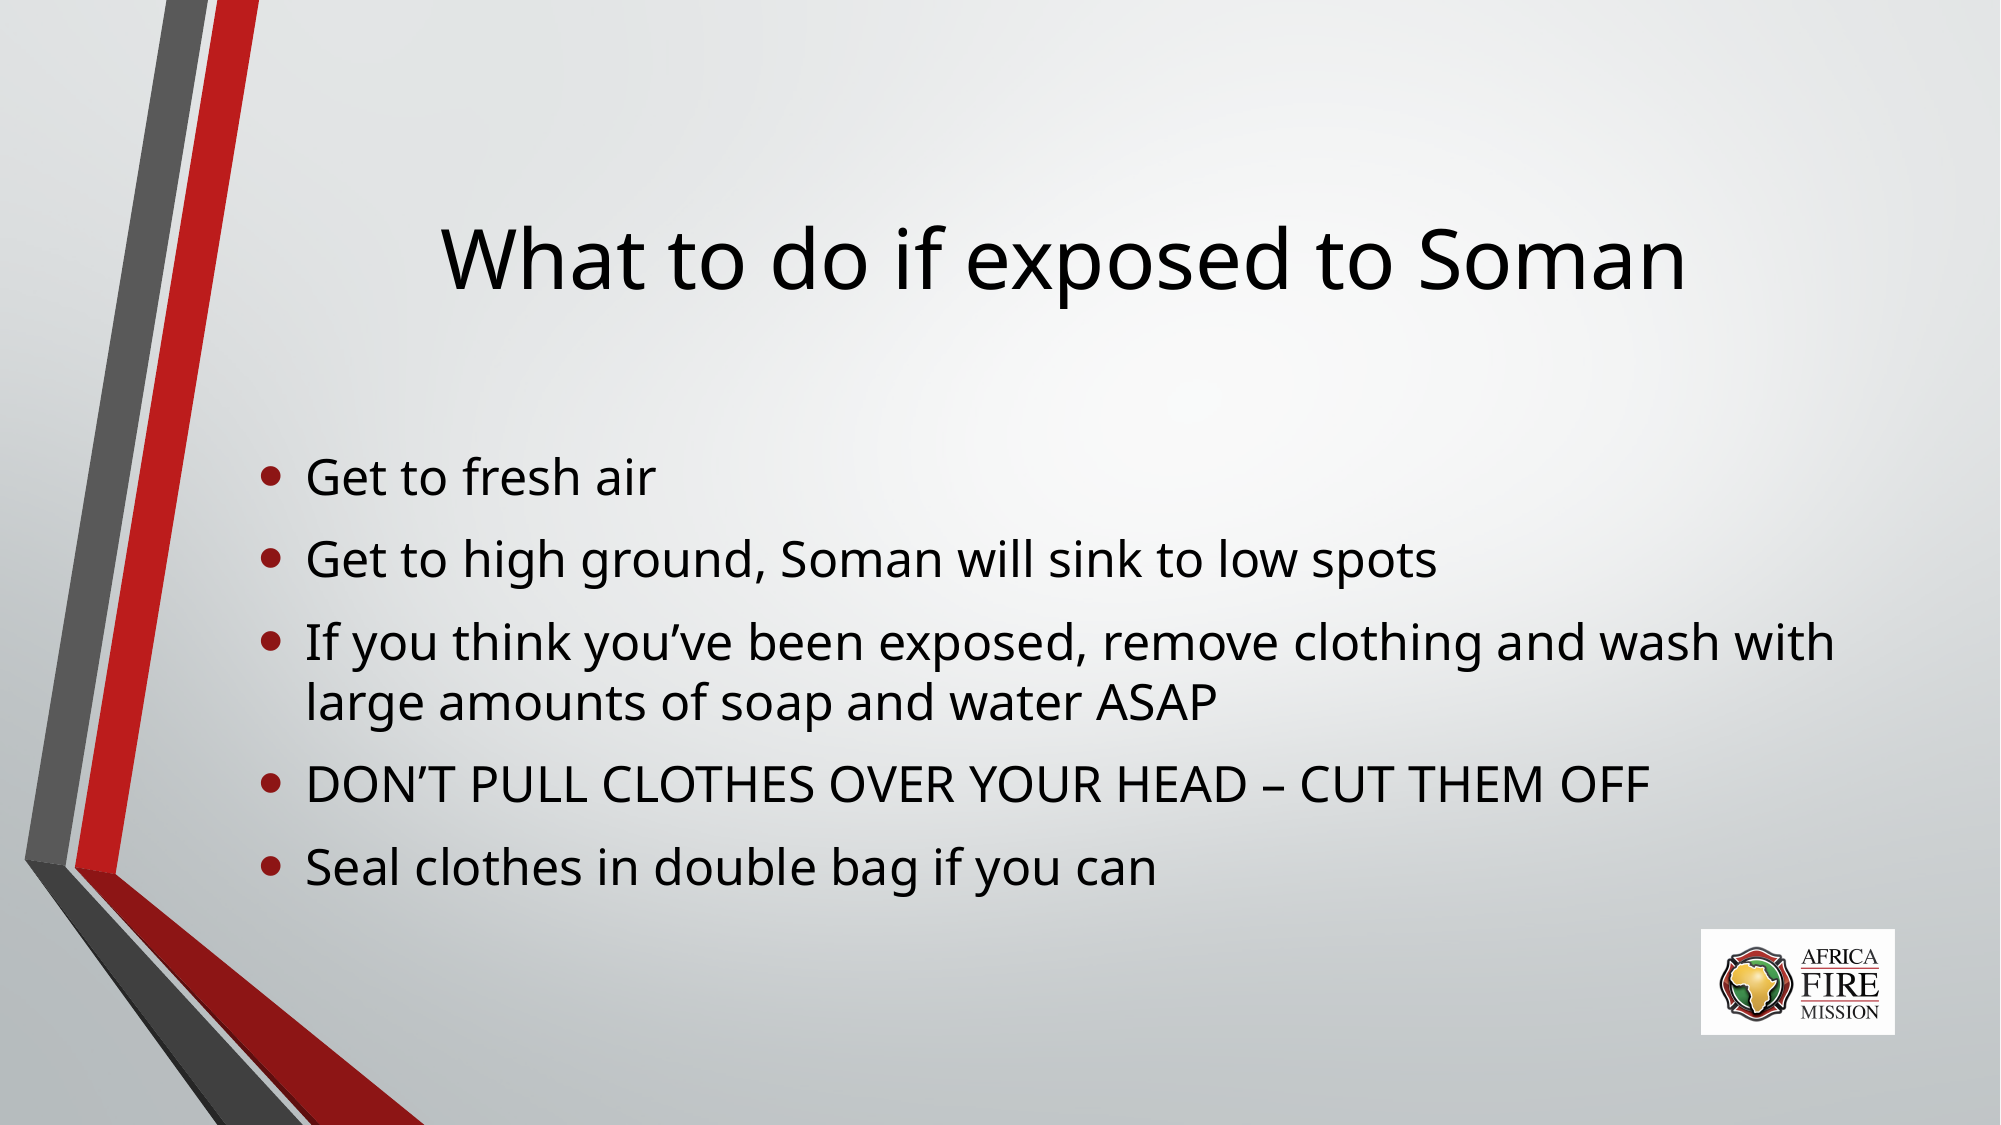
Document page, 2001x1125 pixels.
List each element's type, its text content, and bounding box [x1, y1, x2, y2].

list Get to fresh air Get to high ground, Soman will sink to low spots If you think you’ve been exposed, remove clothing and wash with large amounts of soap and water ASAP DON’T PULL CLOTHES OVER YOUR HEAD – CUT THEM OFF Seal clothes in double bag if you can [243, 437, 1887, 950]
title What to do if exposed to Soman [243, 112, 1887, 400]
picture [1701, 929, 1895, 1035]
